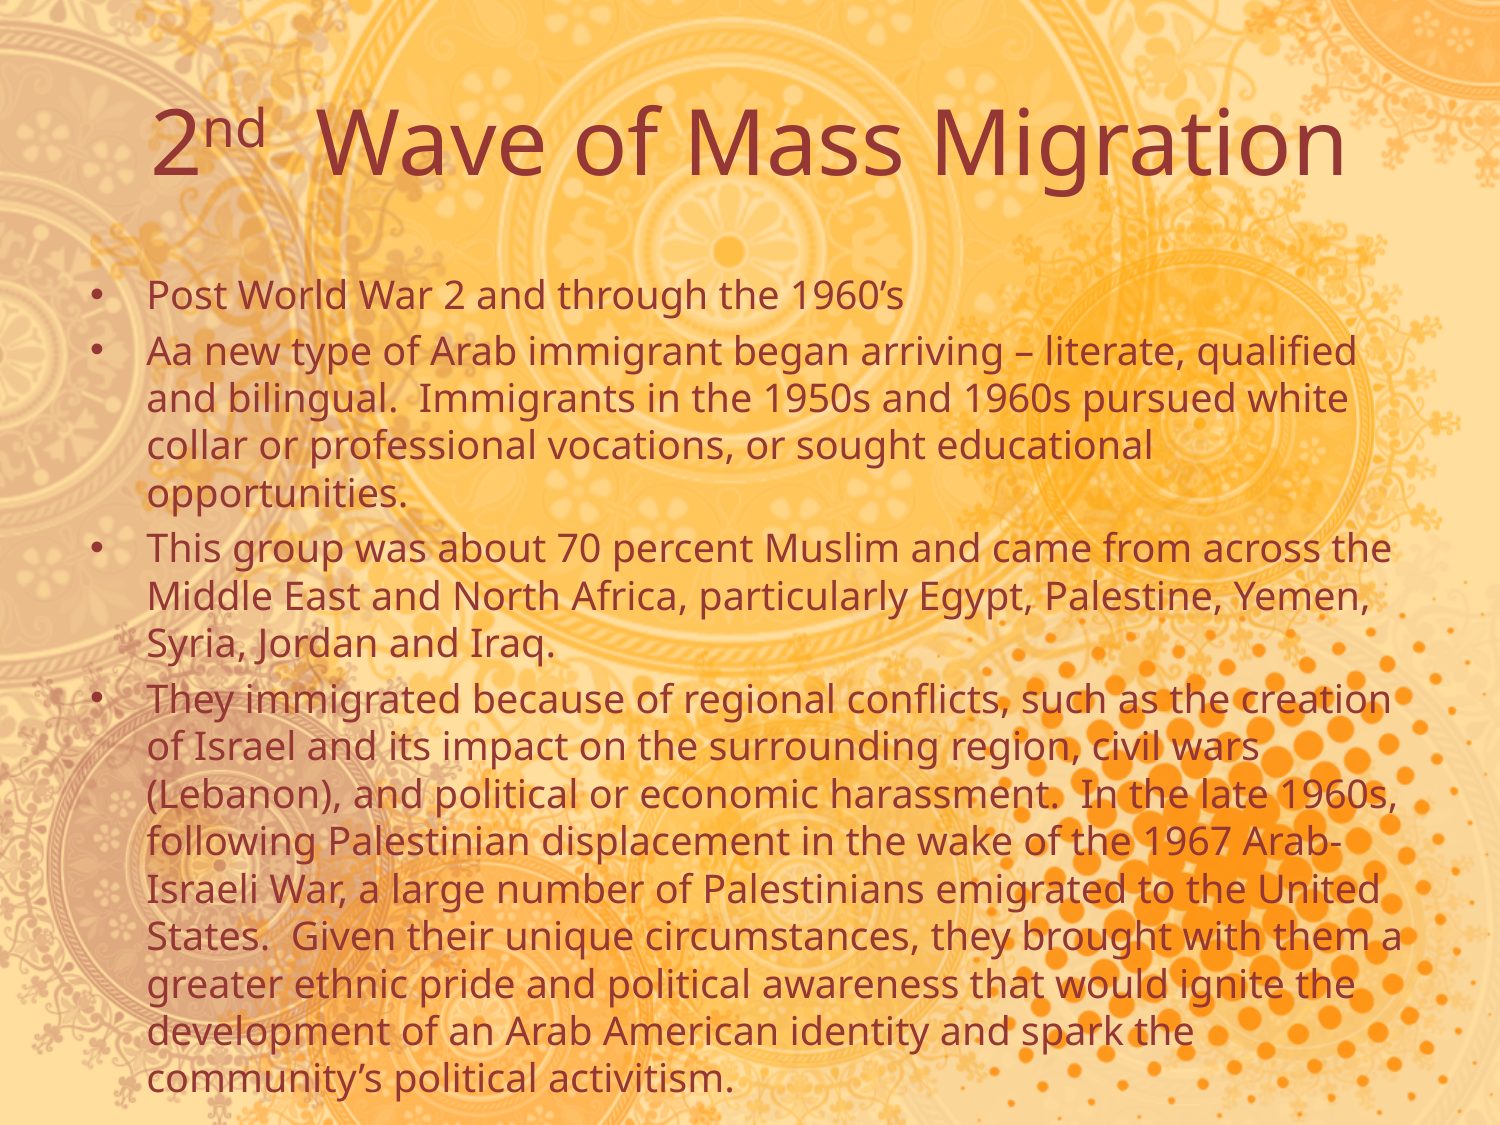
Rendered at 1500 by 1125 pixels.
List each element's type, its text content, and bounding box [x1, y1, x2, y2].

title 2nd Wave of Mass Migration [75, 45, 1425, 233]
list Post World War 2 and through the 1960’s Aa new type of Arab immigrant began arriving – literate, qualified and bilingual. Immigrants in the 1950s and 1960s pursued white collar or professional vocations, or sought educational opportunities. This group was about 70 percent Muslim and came from across the Middle East and North Africa, particularly Egypt, Palestine, Yemen, Syria, Jordan and Iraq. They immigrated because of regional conflicts, such as the creation of Israel and its impact on the surrounding region, civil wars (Lebanon), and political or economic harassment. In the late 1960s, following Palestinian displacement in the wake of the 1967 Arab-Israeli War, a large number of Palestinians emigrated to the United States. Given their unique circumstances, they brought with them a greater ethnic pride and political awareness that would ignite the development of an Arab American identity and spark the community’s political activitism. [75, 262, 1425, 1005]
picture [0, 0, 1500, 1125]
